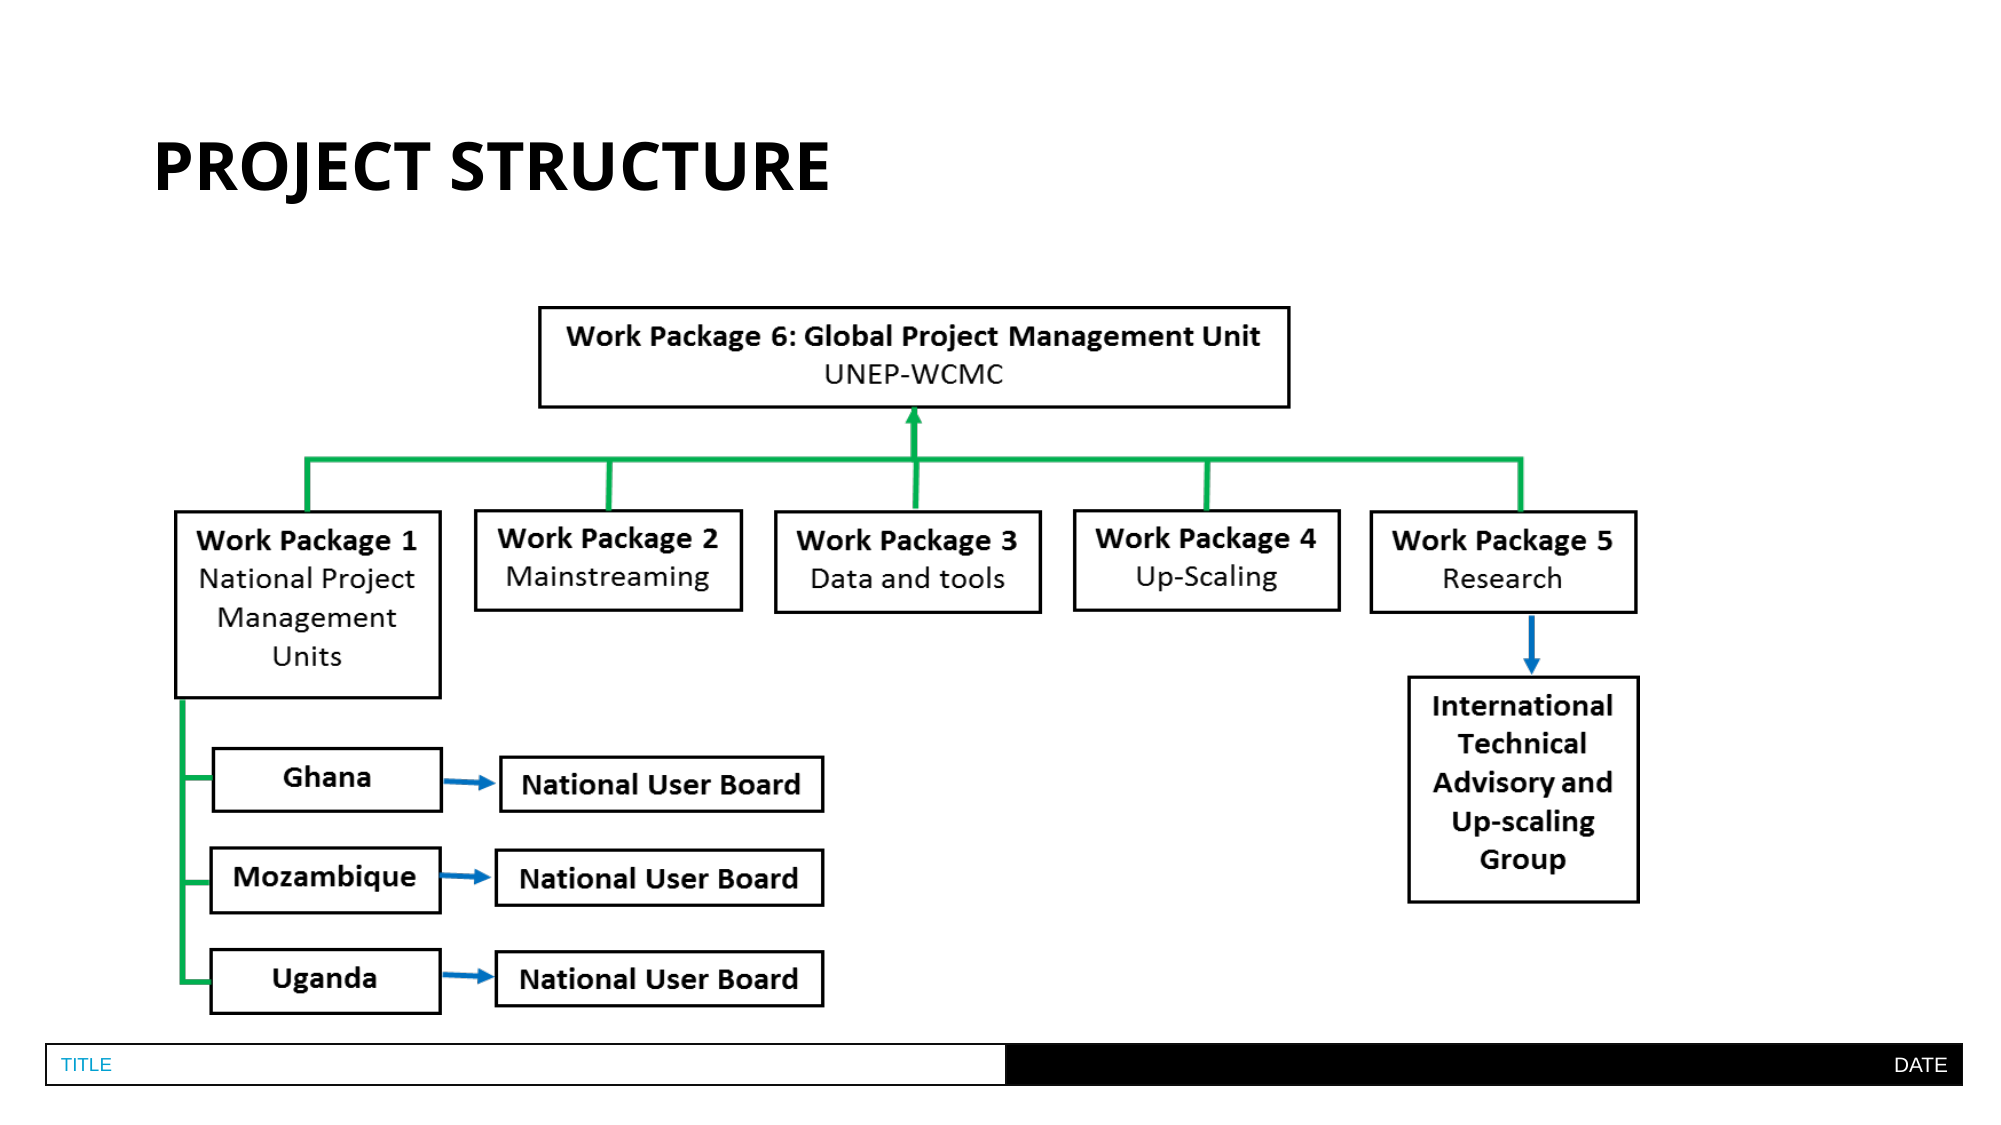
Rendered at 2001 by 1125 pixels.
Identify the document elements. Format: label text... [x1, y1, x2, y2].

title Project structure [137, 59, 1863, 278]
footer Title [45, 1043, 1006, 1086]
slide_number Date [1006, 1043, 1963, 1086]
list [174, 306, 1640, 1015]
